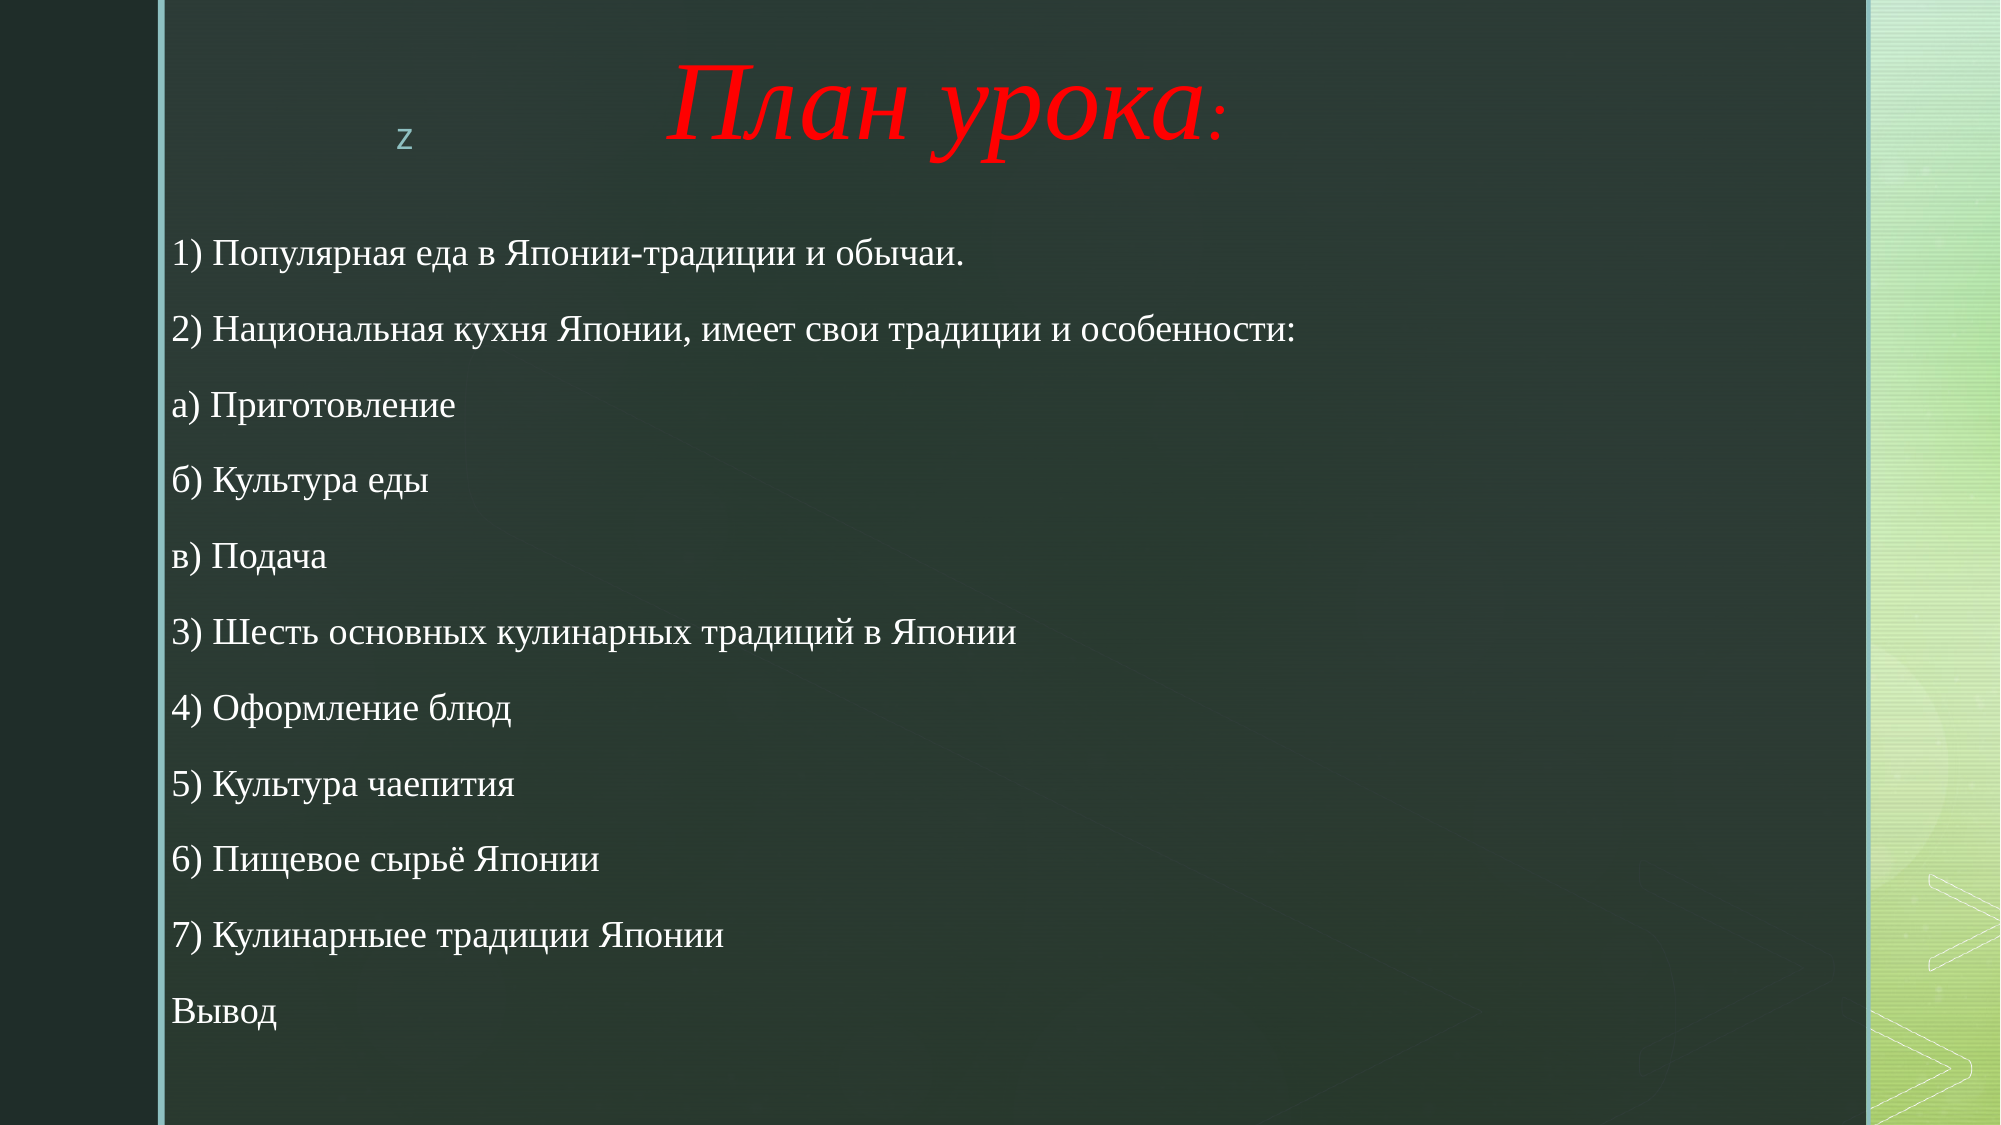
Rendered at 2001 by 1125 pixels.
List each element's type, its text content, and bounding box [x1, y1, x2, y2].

picture [1871, 0, 2001, 1125]
list 1) Популярная еда в Японии-традиции и обычаи. 2) Национальная кухня Японии, имеет свои традиции и особенности: а) Приготовление б) Культура еды в) Подача 3) Шесть основных кулинарных традиций в Японии 4) Оформление блюд 5) Культура чаепития 6) Пищевое сырьё Японии 7) Кулинарныее традиции Японии Вывод [156, 210, 1857, 1046]
title План урока: [542, 35, 1356, 210]
